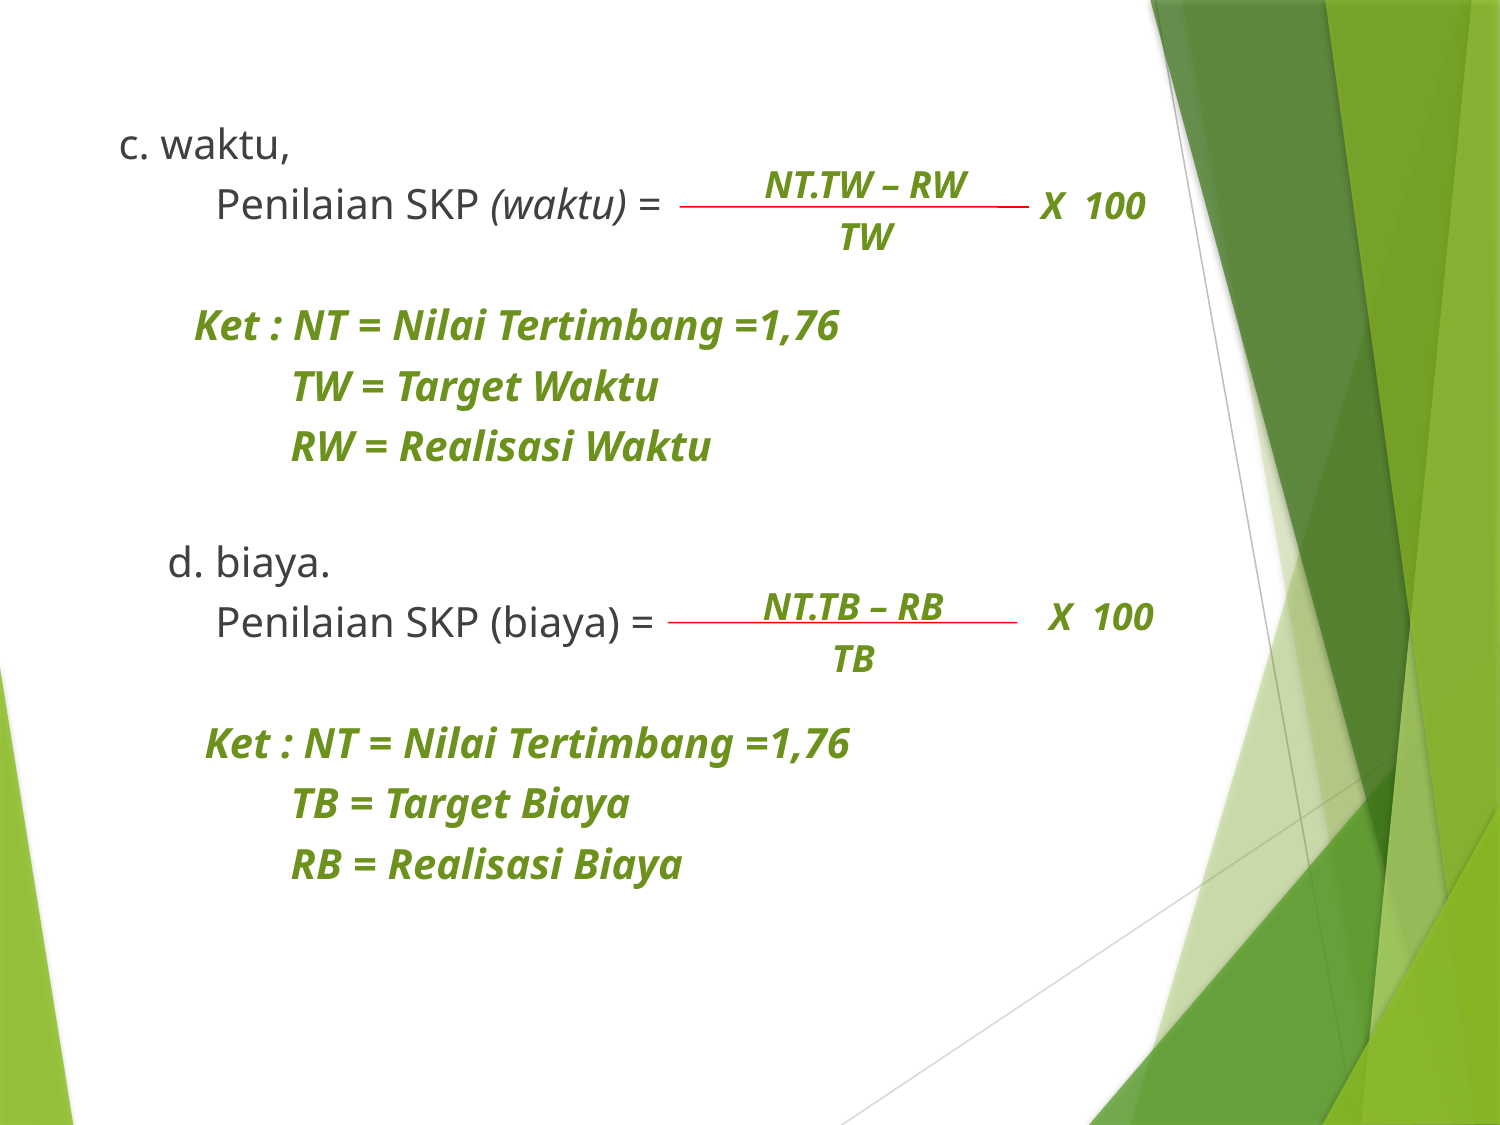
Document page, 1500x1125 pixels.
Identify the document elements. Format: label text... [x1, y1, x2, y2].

text_box X 100 [1051, 174, 1161, 235]
list c. waktu, Penilaian SKP (waktu) = Ket : NT = Nilai Tertimbang =1,76 TW = Target Waktu RW = Realisasi Waktu d. biaya. Penilaian SKP (biaya) = Ket : NT = Nilai Tertimbang =1,76 TB = Target Biaya RB = Realisasi Biaya [103, 54, 1414, 1087]
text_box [667, 585, 1035, 693]
text_box X 100 [1035, 585, 1169, 646]
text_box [679, 163, 1047, 271]
